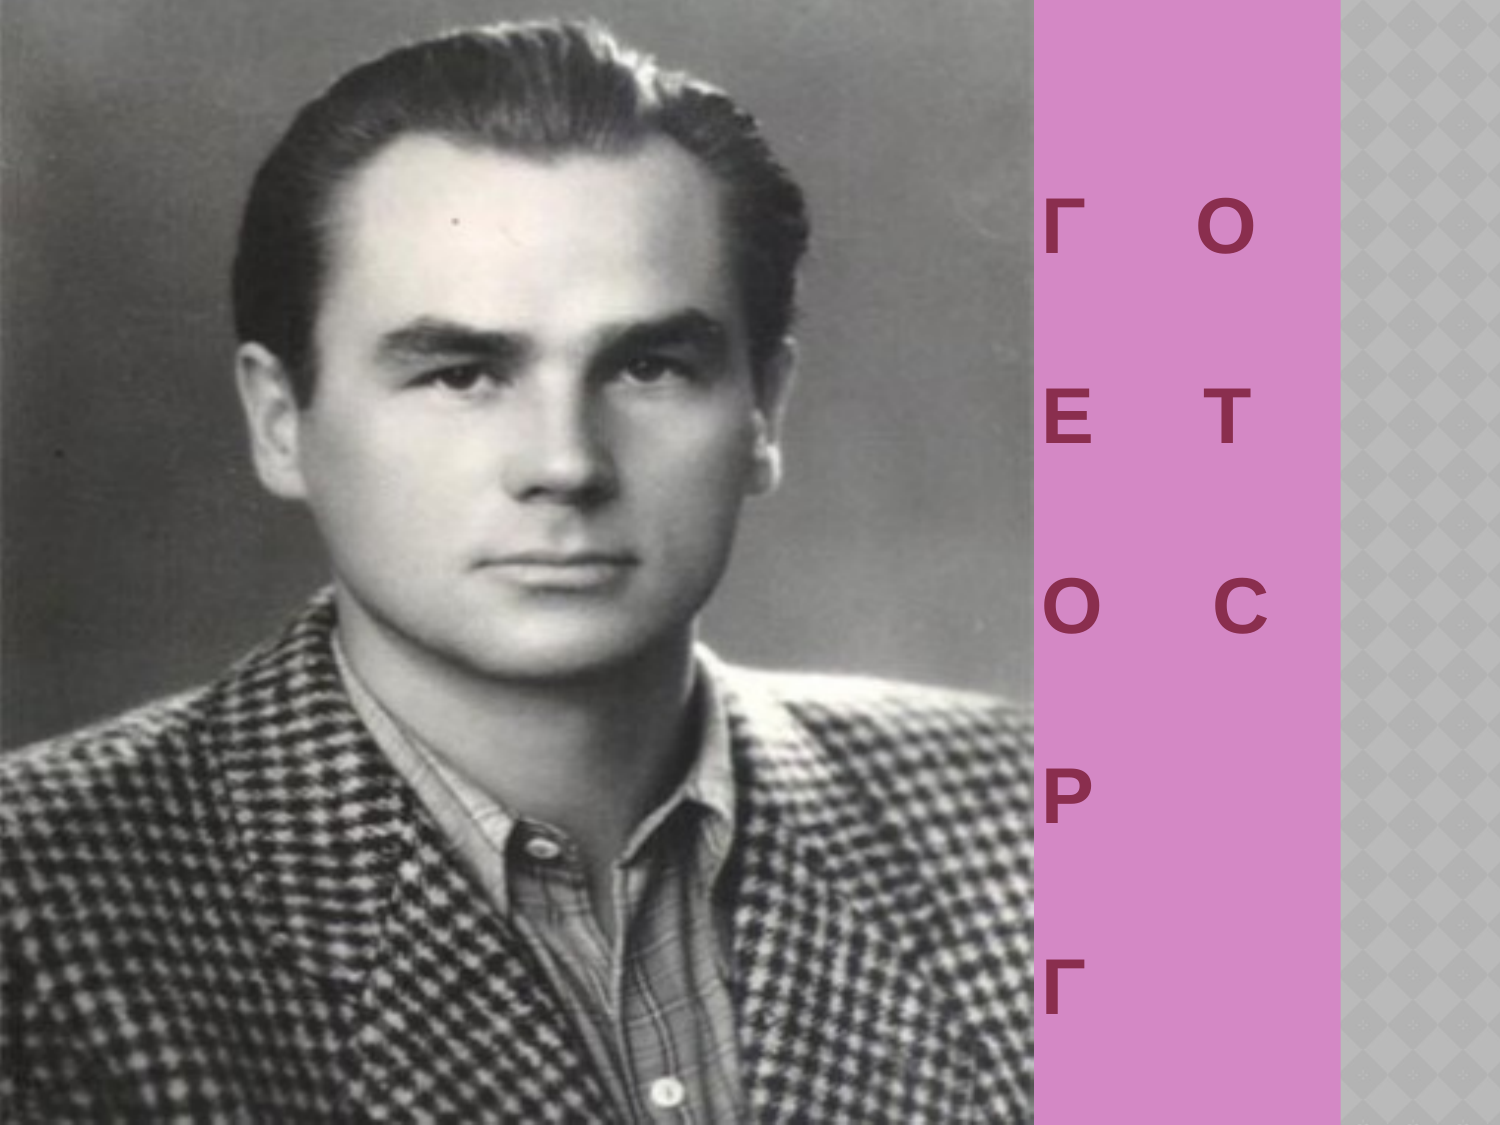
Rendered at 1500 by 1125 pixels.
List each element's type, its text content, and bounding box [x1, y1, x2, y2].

title Г О Е Т О С Р Г [1036, 0, 1341, 1125]
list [0, 0, 1034, 1125]
